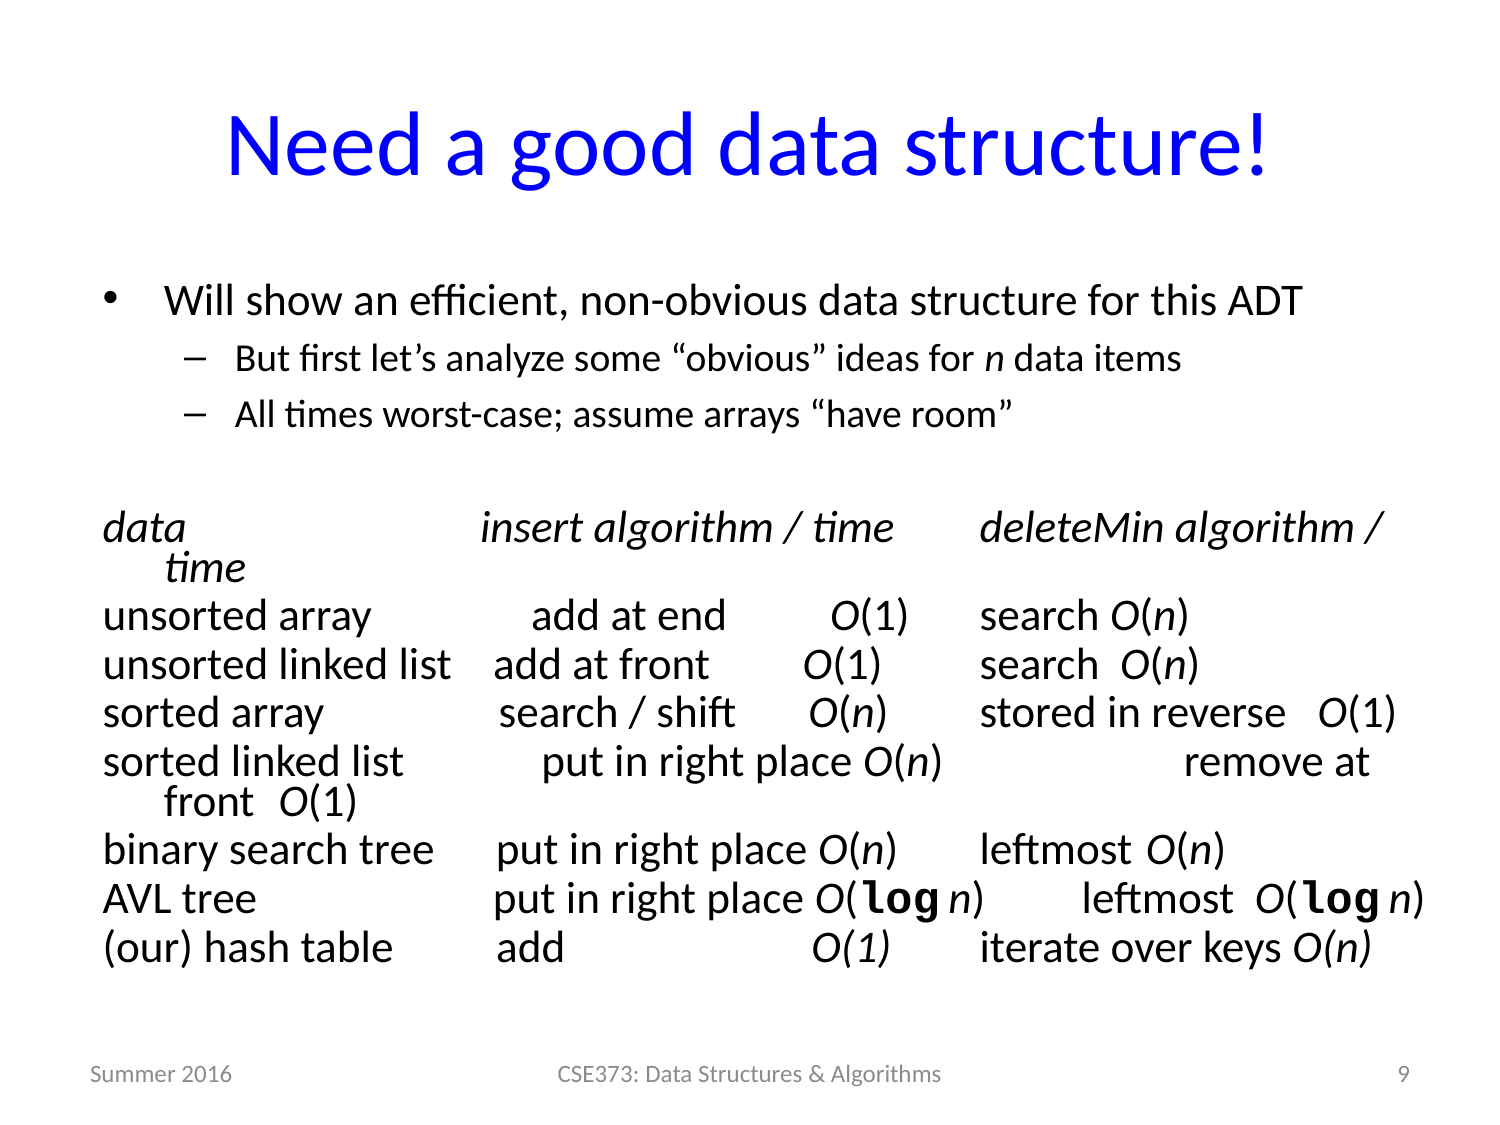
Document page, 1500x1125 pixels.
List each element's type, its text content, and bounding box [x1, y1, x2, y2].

slide_number 9 [1074, 1042, 1425, 1103]
slide_number Summer 2016 [75, 1042, 425, 1103]
list Will show an efficient, non-obvious data structure for this ADT But first let’s analyze some “obvious” ideas for n data items All times worst-case; assume arrays “have room” data insert algorithm / time deleteMin algorithm / time unsorted array add at end O(1) search O(n) unsorted linked list add at front O(1) search O(n) sorted array search / shift O(n) stored in reverse O(1) sorted linked list put in right place O(n) remove at front O(1) binary search tree put in right place O(n) leftmost O(n) AVL tree put in right place O(log n) leftmost O(log n) (our) hash table add O(1) iterate over keys O(n) [87, 262, 1450, 1000]
title Need a good data structure! [75, 45, 1425, 233]
footer CSE373: Data Structures & Algorithms [512, 1042, 988, 1103]
